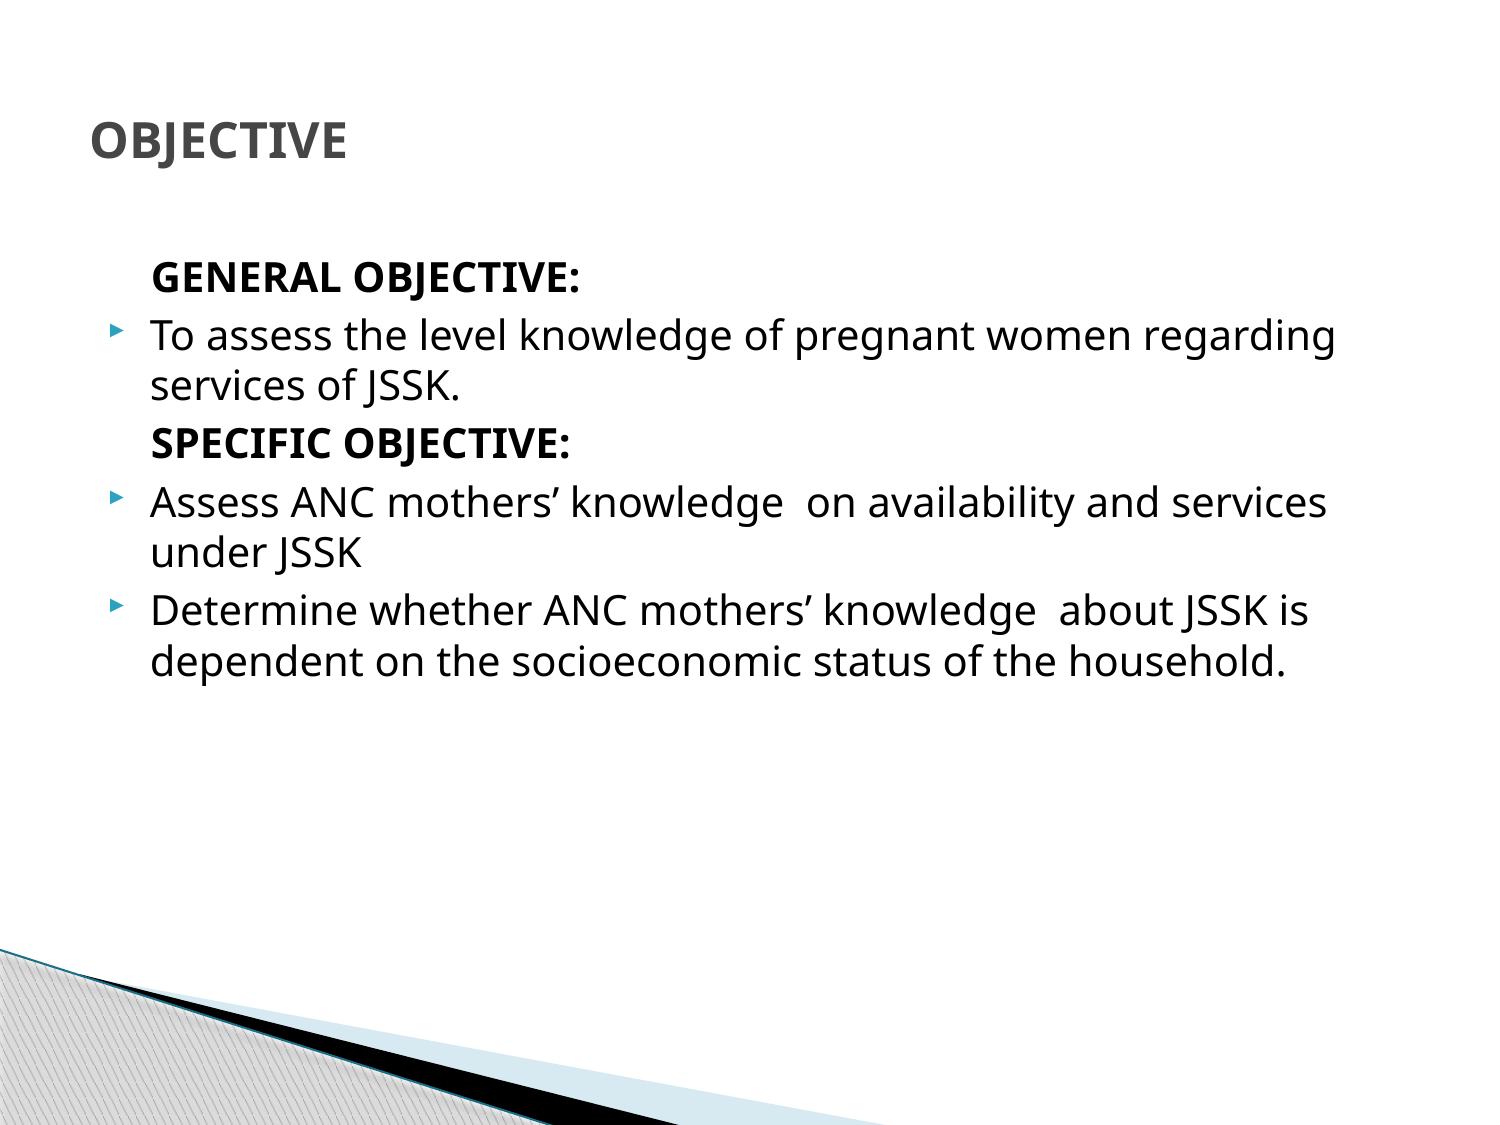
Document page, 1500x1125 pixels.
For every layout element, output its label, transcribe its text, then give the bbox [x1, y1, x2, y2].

title OBJECTIVE [75, 45, 1425, 233]
list GENERAL OBJECTIVE: To assess the level knowledge of pregnant women regarding services of JSSK. SPECIFIC OBJECTIVE: Assess ANC mothers’ knowledge on availability and services under JSSK Determine whether ANC mothers’ knowledge about JSSK is dependent on the socioeconomic status of the household. [75, 243, 1425, 986]
